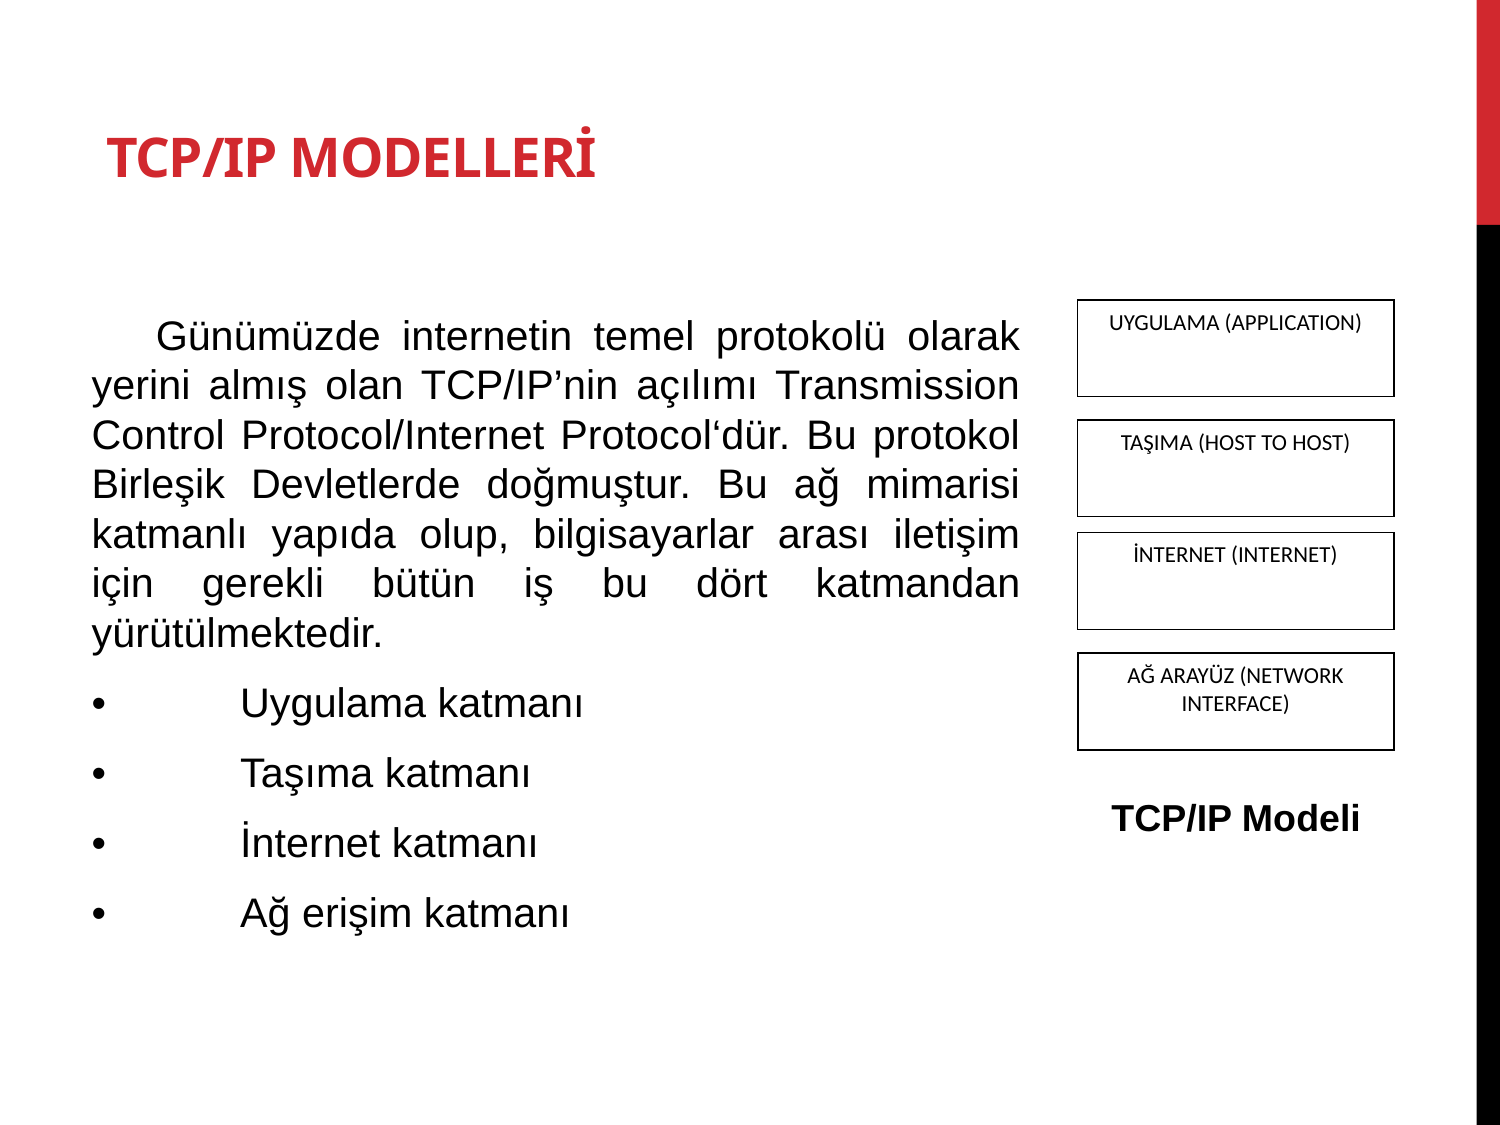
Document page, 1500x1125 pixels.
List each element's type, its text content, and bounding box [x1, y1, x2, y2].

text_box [832, 299, 1500, 751]
text_box TCP/IP Modeli [1086, 786, 1377, 847]
list Günümüzde internetin temel protokolü olarak yerini almış olan TCP/IP’nin açılımı Transmission Control Protocol/Internet Protocol‘dür. Bu protokol Birleşik Devletlerde doğmuştur. Bu ağ mimarisi katmanlı yapıda olup, bilgisayarlar arası iletişim için gerekli bütün iş bu dört katmandan yürütülmektedir. • Uygulama katmanı • Taşıma katmanı • İnternet katmanı • Ağ erişim katmanı [76, 231, 1036, 950]
title TCP/IP MODELLERİ [76, 113, 1027, 231]
